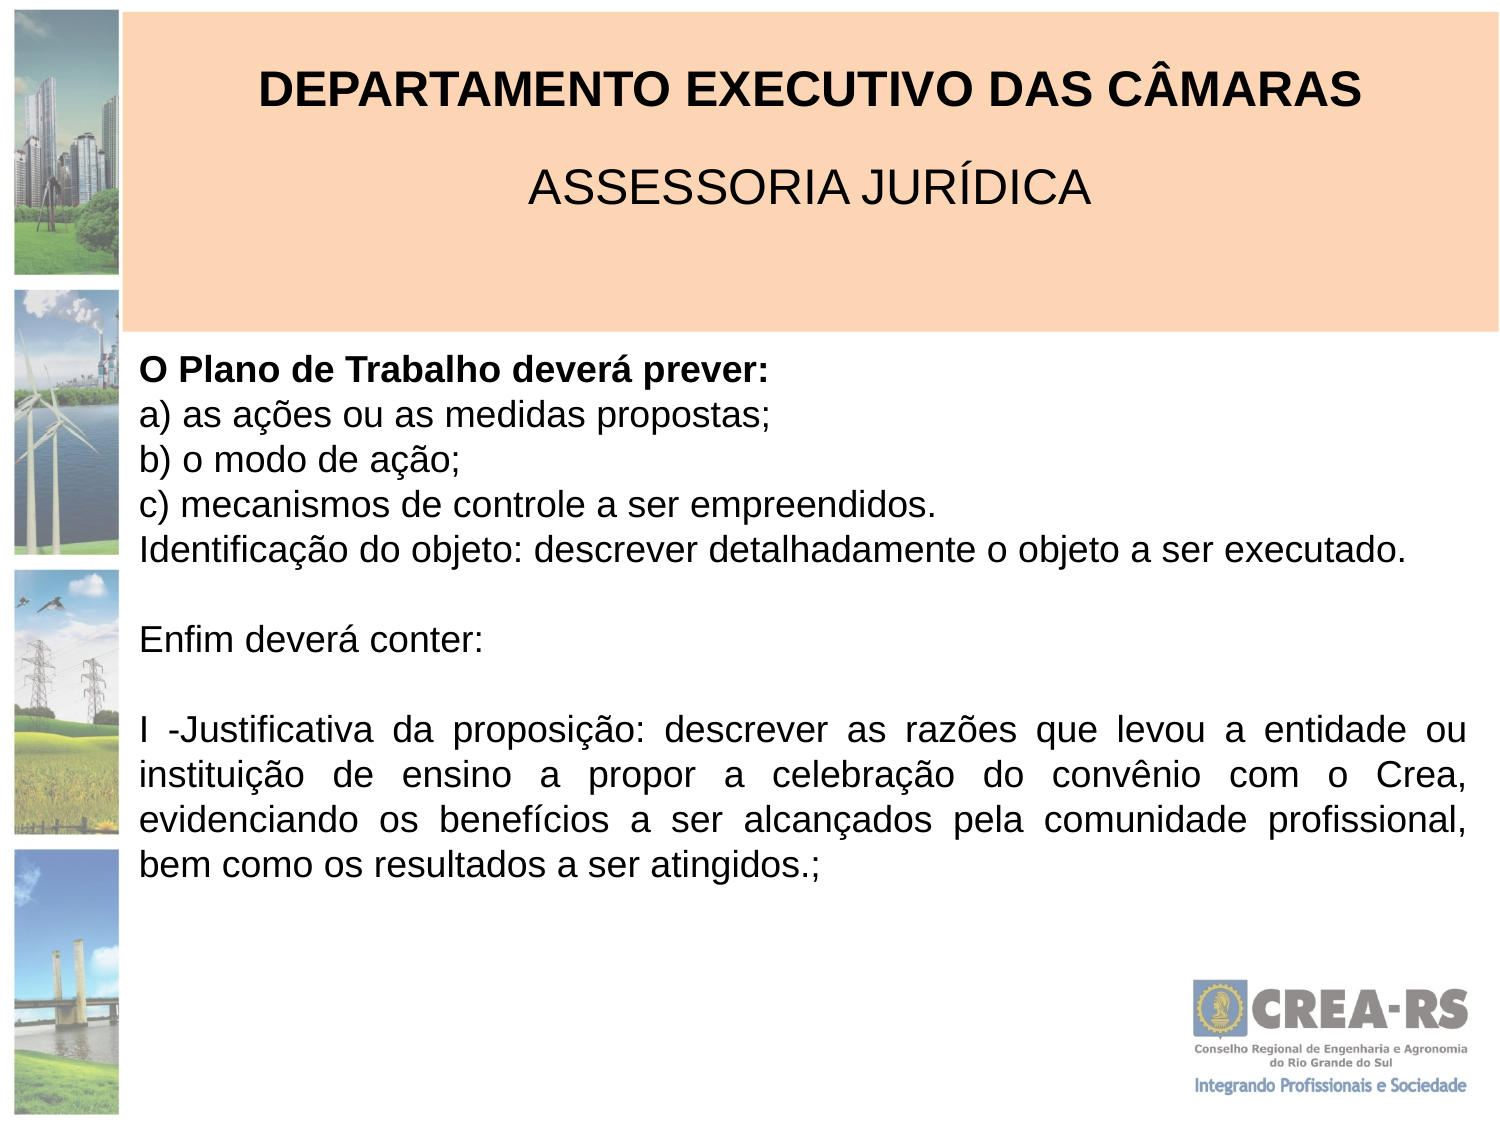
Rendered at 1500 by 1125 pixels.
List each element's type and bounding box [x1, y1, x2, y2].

text_box [0, 0, 1500, 1125]
